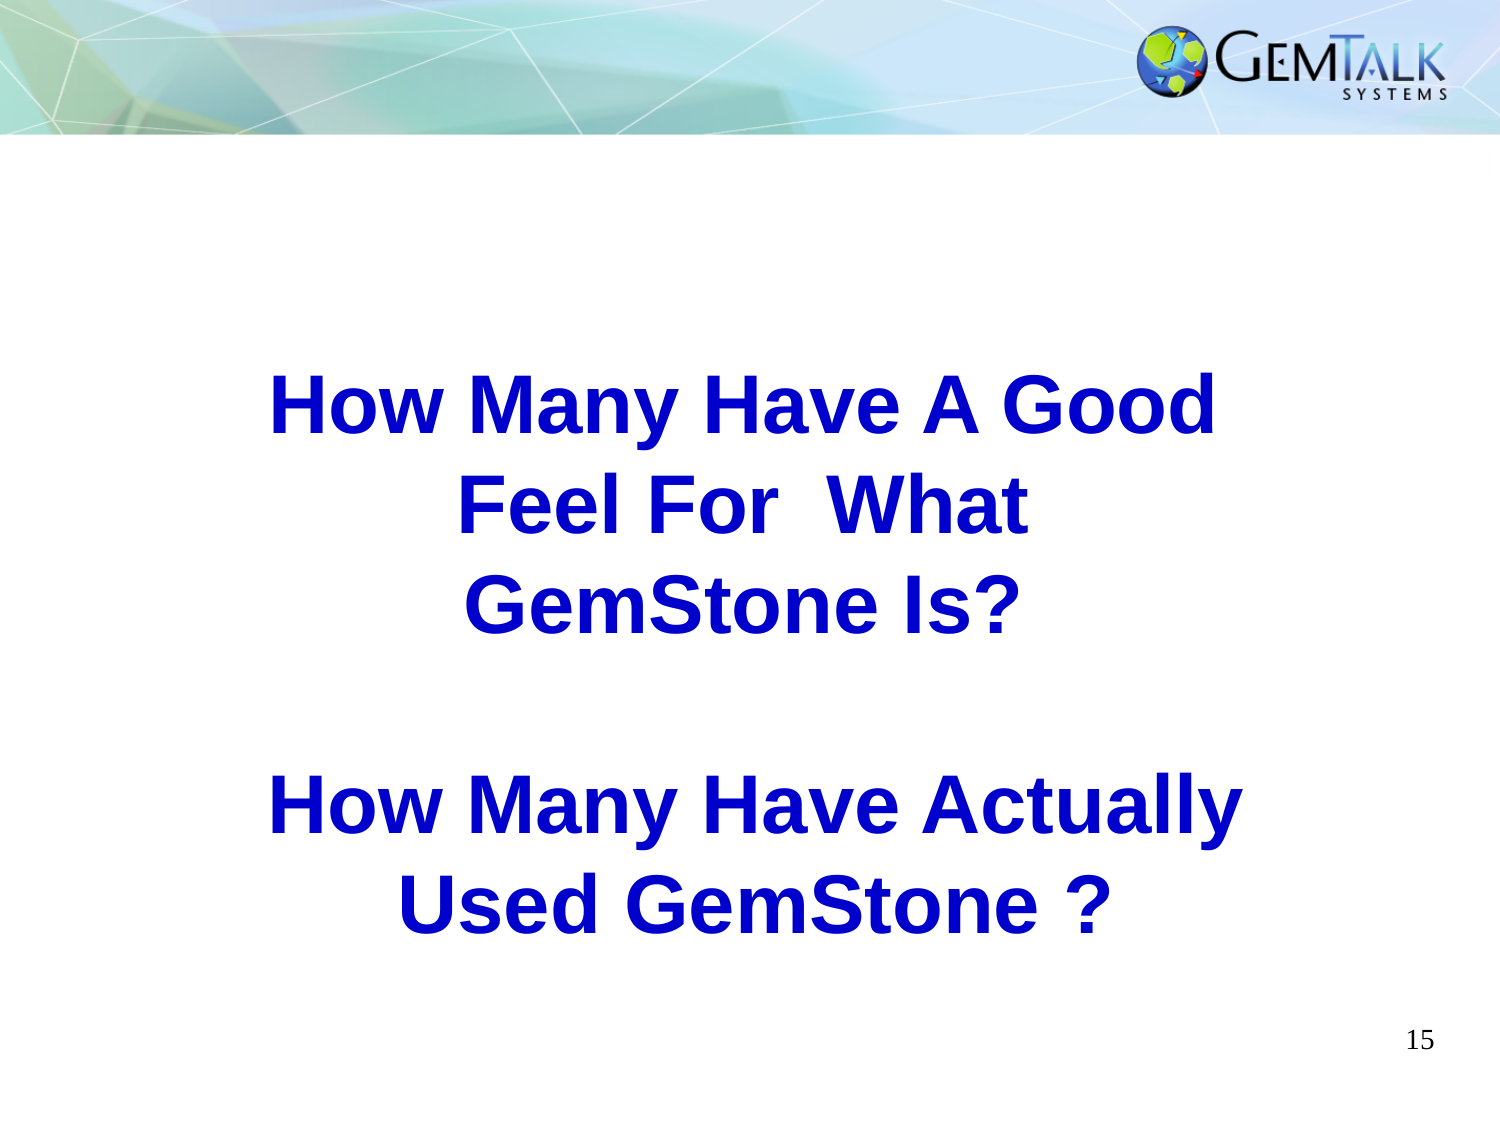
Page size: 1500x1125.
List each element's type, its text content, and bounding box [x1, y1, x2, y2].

picture [0, 0, 1500, 1125]
title How Many Have Actually Used GemStone ? [249, 774, 1263, 925]
slide_number 15 [1137, 1012, 1450, 1088]
text_box How Many Have A Good Feel For What GemStone Is? [224, 399, 1263, 600]
